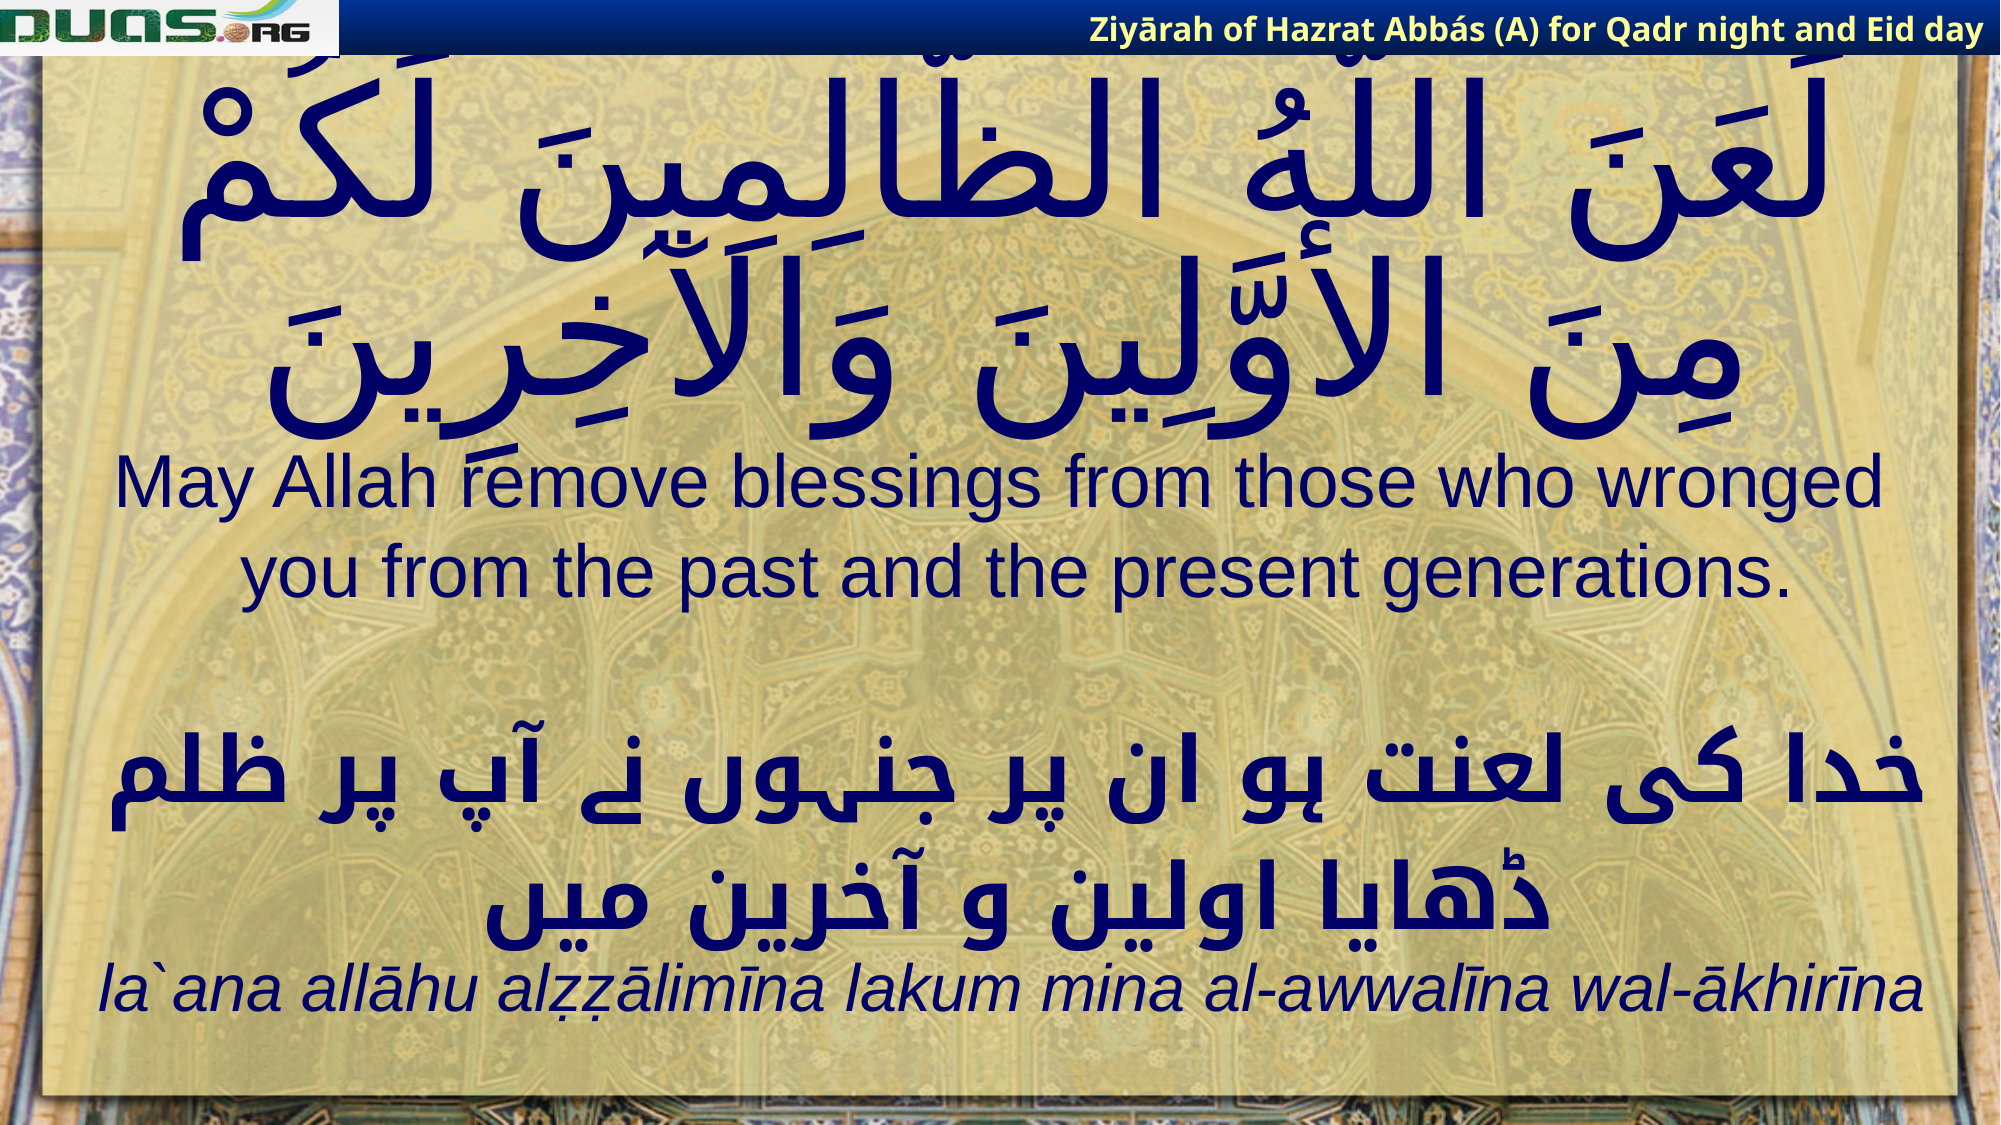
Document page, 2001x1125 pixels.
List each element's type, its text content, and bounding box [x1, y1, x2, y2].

text_box Ziyārah of Hazrat Abbás (A) for Qadr night and Eid day [340, 0, 2000, 55]
title لَعَنَ اللّهُ الظَّالِمِينَ لَكُمْ مِنَ الأوَّلِينَ وَالآخِرِينَ [50, 133, 1963, 375]
subtitle May Allah remove blessings from those who wronged you from the past and the present generations. [37, 425, 1963, 713]
text_box خدا کی لعنت ہو ان پر جنہوں نے آپ پر ظلم ڈھایا اولین و آخرین میں [62, 687, 1975, 956]
picture [0, 0, 2001, 1125]
text_box la`ana allāhu alẓẓālimīna lakum mina al-awwalīna wal-ākhirīna [50, 937, 1975, 1025]
